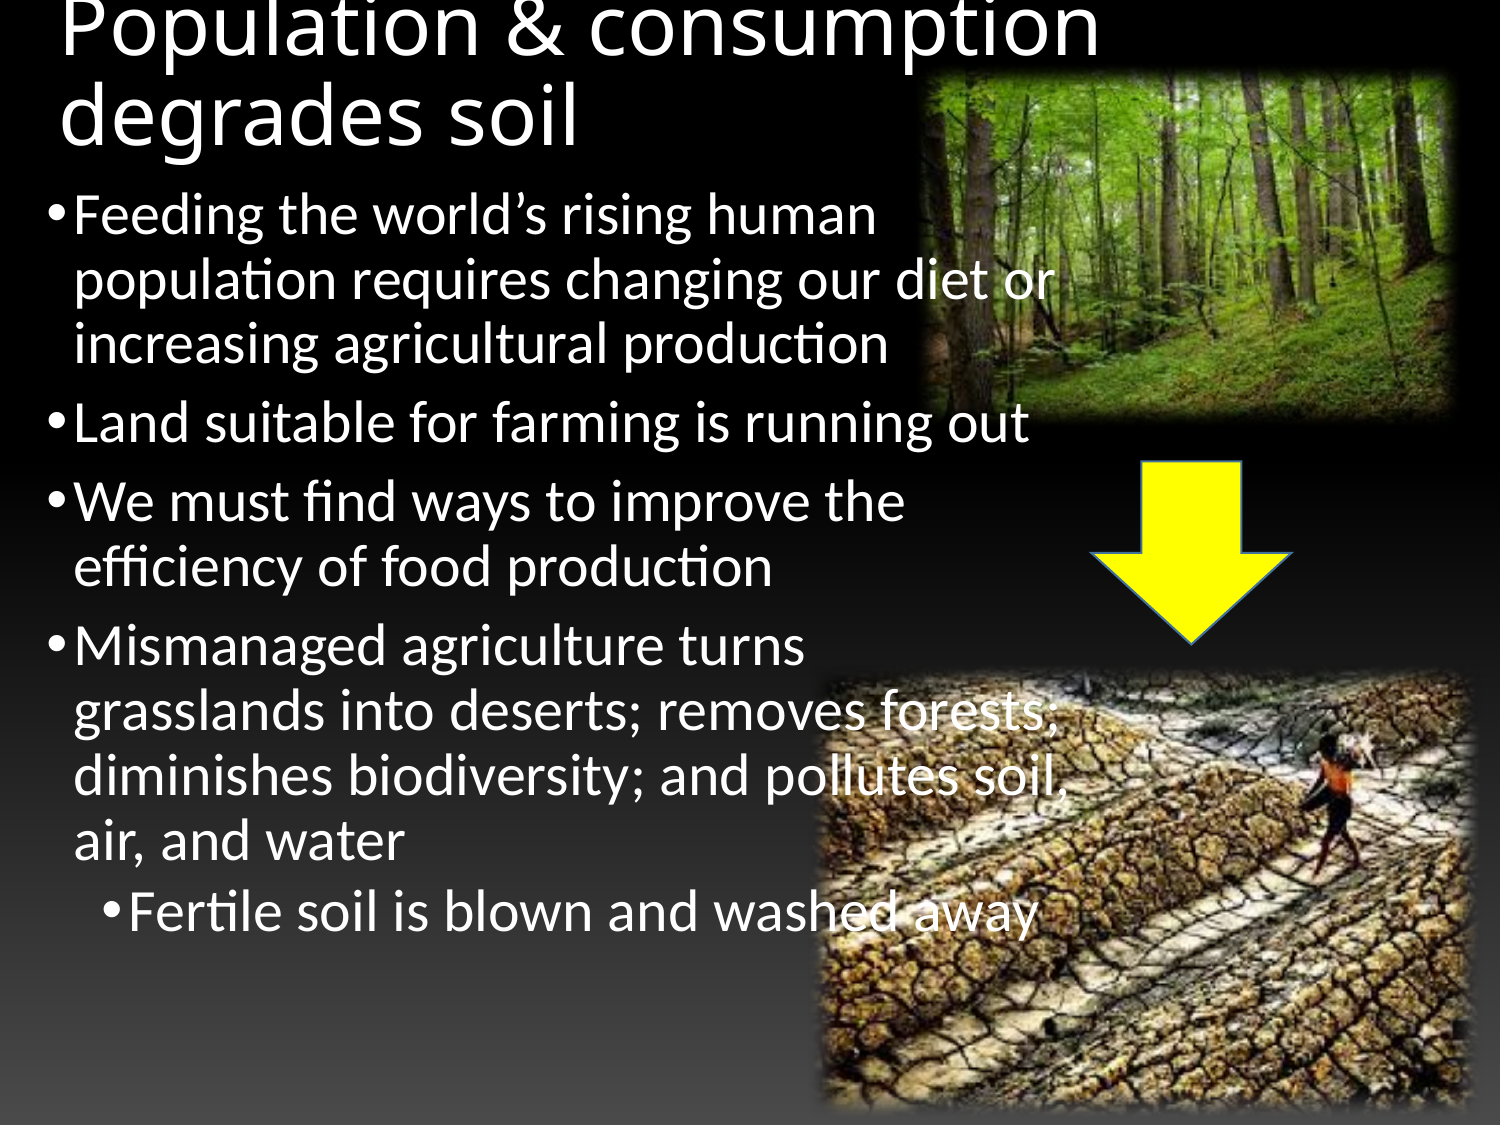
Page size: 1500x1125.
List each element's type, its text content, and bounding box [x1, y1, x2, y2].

picture [807, 662, 1482, 1119]
text_box [1088, 460, 1295, 646]
list Feeding the world’s rising human population requires changing our diet or increasing agricultural production Land suitable for farming is running out We must find ways to improve the efficiency of food production Mismanaged agriculture turns grasslands into deserts; removes forests; diminishes biodiversity; and pollutes soil, air, and water Fertile soil is blown and washed away [31, 174, 1088, 963]
title Population & consumption degrades soil [43, 29, 1469, 118]
picture [913, 62, 1464, 429]
